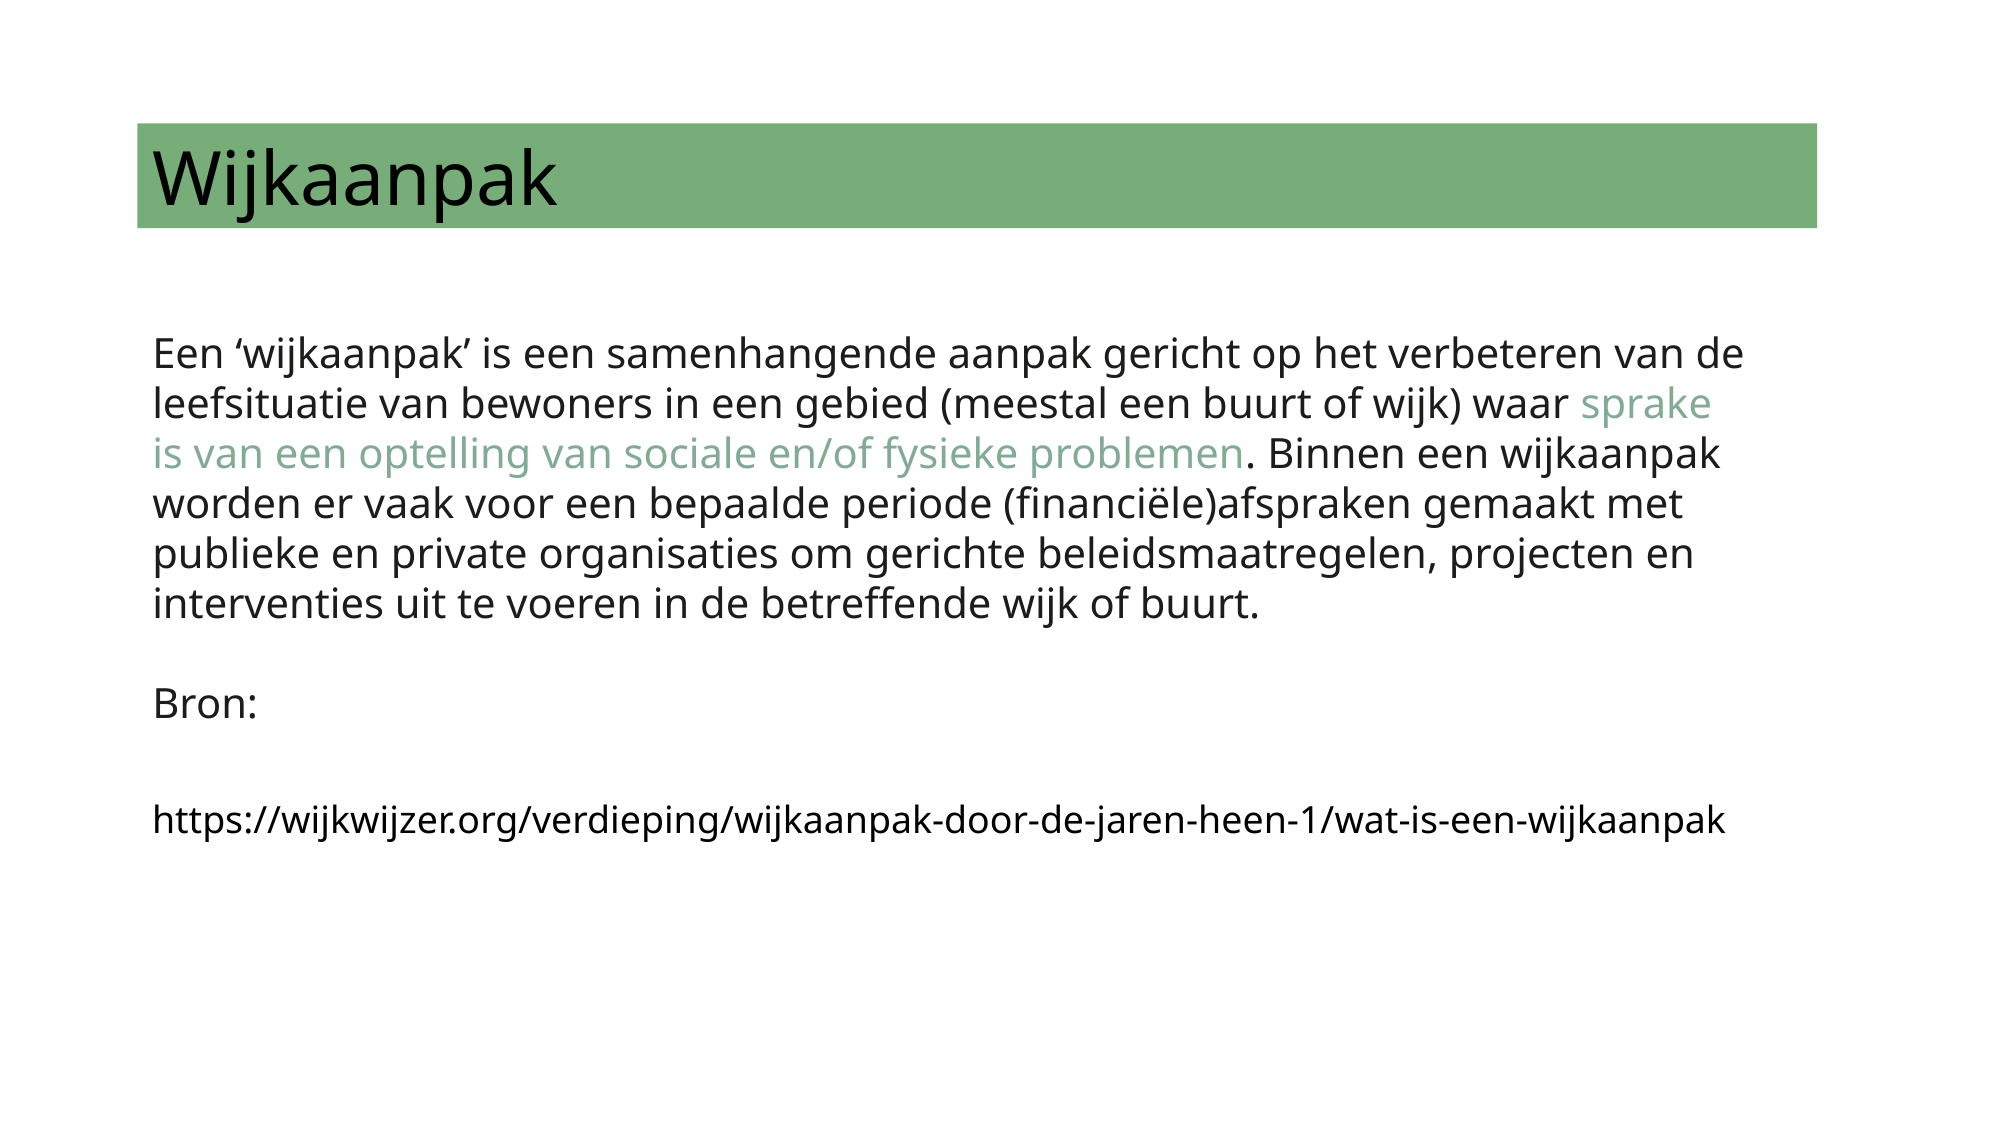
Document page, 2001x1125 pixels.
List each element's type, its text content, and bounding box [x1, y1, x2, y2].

text_box https://wijkwijzer.org/verdieping/wijkaanpak-door-de-jaren-heen-1/wat-is-een-wijkaanpak [137, 788, 1788, 849]
text_box Een ‘wijkaanpak’ is een samenhangende aanpak gericht op het verbeteren van de leefsituatie van bewoners in een gebied (meestal een buurt of wijk) waar sprake is van een optelling van sociale en/of fysieke problemen. Binnen een wijkaanpak worden er vaak voor een bepaalde periode (financiële)afspraken gemaakt met publieke en private organisaties om gerichte beleidsmaatregelen, projecten en interventies uit te voeren in de betreffende wijk of buurt. Bron: [137, 319, 1763, 735]
text_box Wijkaanpak [137, 123, 1818, 229]
